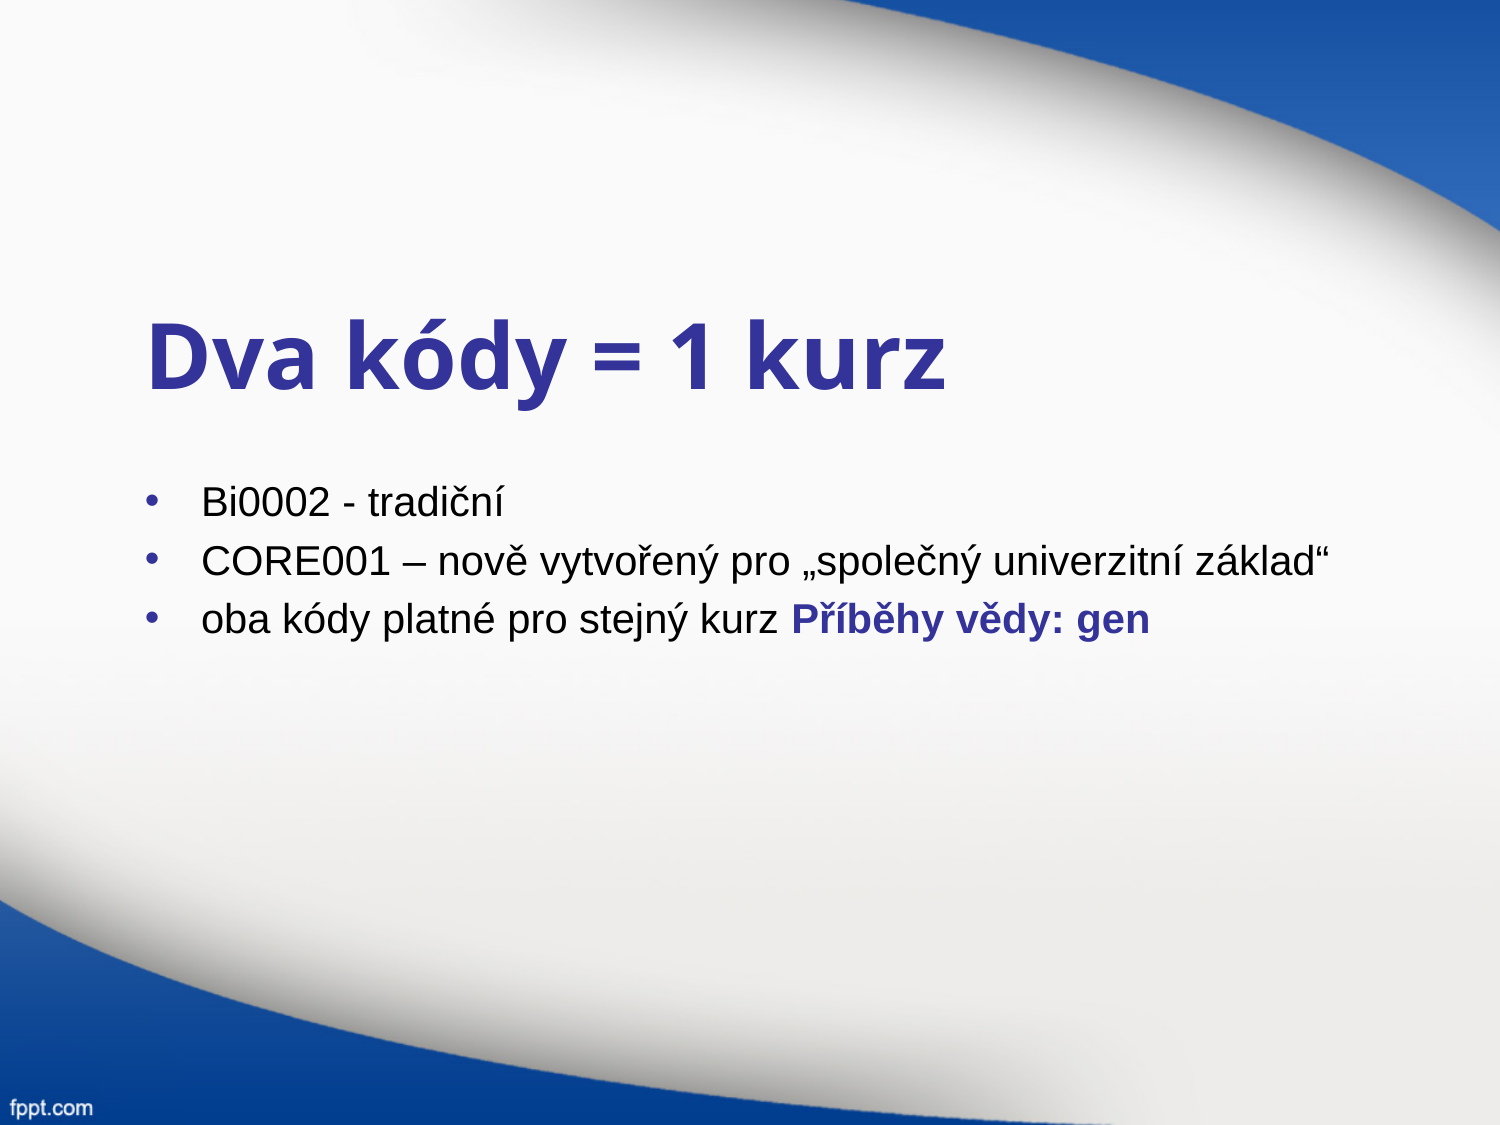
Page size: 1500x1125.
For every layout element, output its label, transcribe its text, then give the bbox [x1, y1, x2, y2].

picture [0, 0, 1500, 1125]
list Dva kódy = 1 kurz Bi0002 - tradiční CORE001 – nově vytvořený pro „společný univerzitní základ“ oba kódy platné pro stejný kurz Příběhy vědy: gen [129, 290, 1371, 728]
